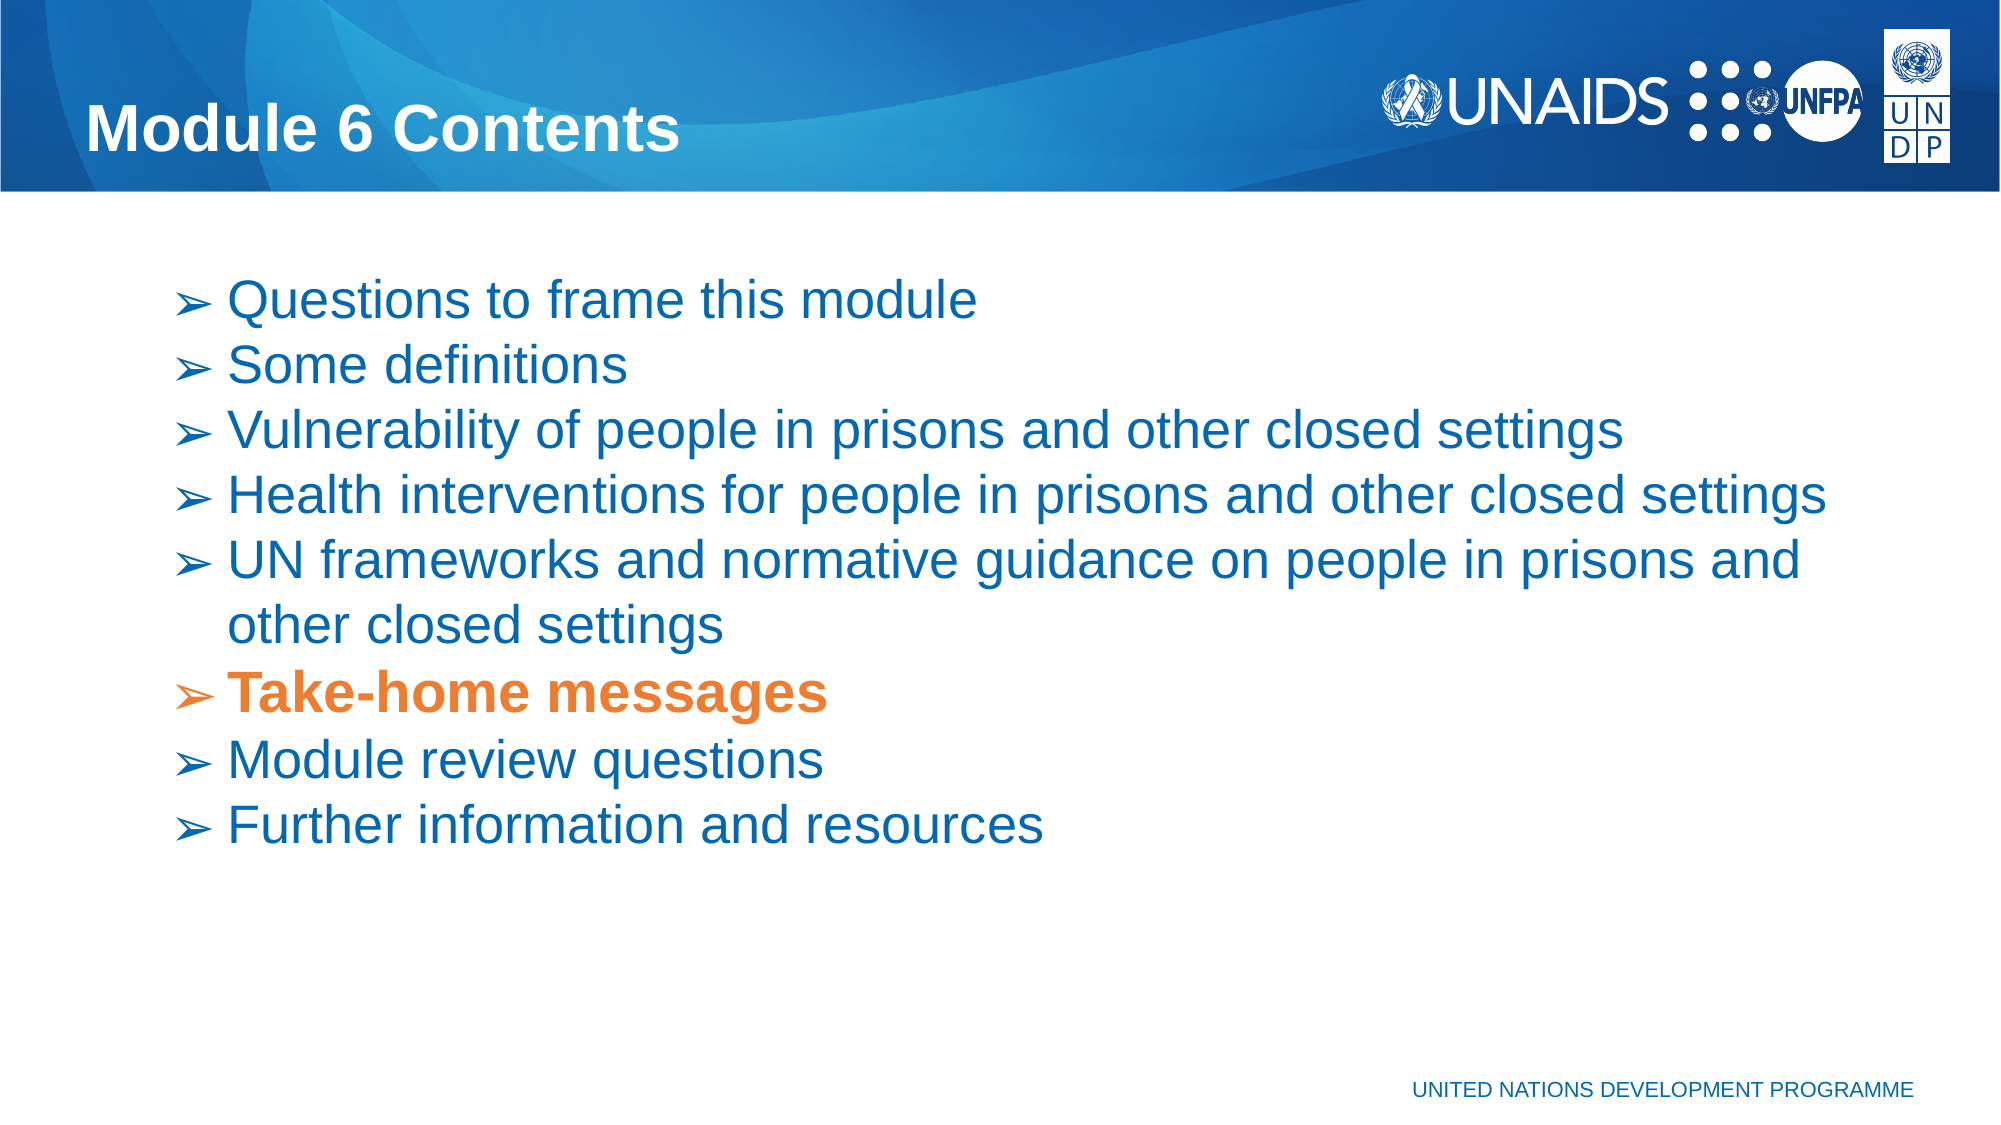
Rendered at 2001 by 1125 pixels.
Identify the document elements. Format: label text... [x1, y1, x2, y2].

list Questions to frame this module Some definitions Vulnerability of people in prisons and other closed settings Health interventions for people in prisons and other closed settings UN frameworks and normative guidance on people in prisons and other closed settings Take-home messages Module review questions Further information and resources [137, 257, 1863, 997]
title Module 6 Contents [70, 40, 1796, 174]
picture [0, 0, 2000, 192]
